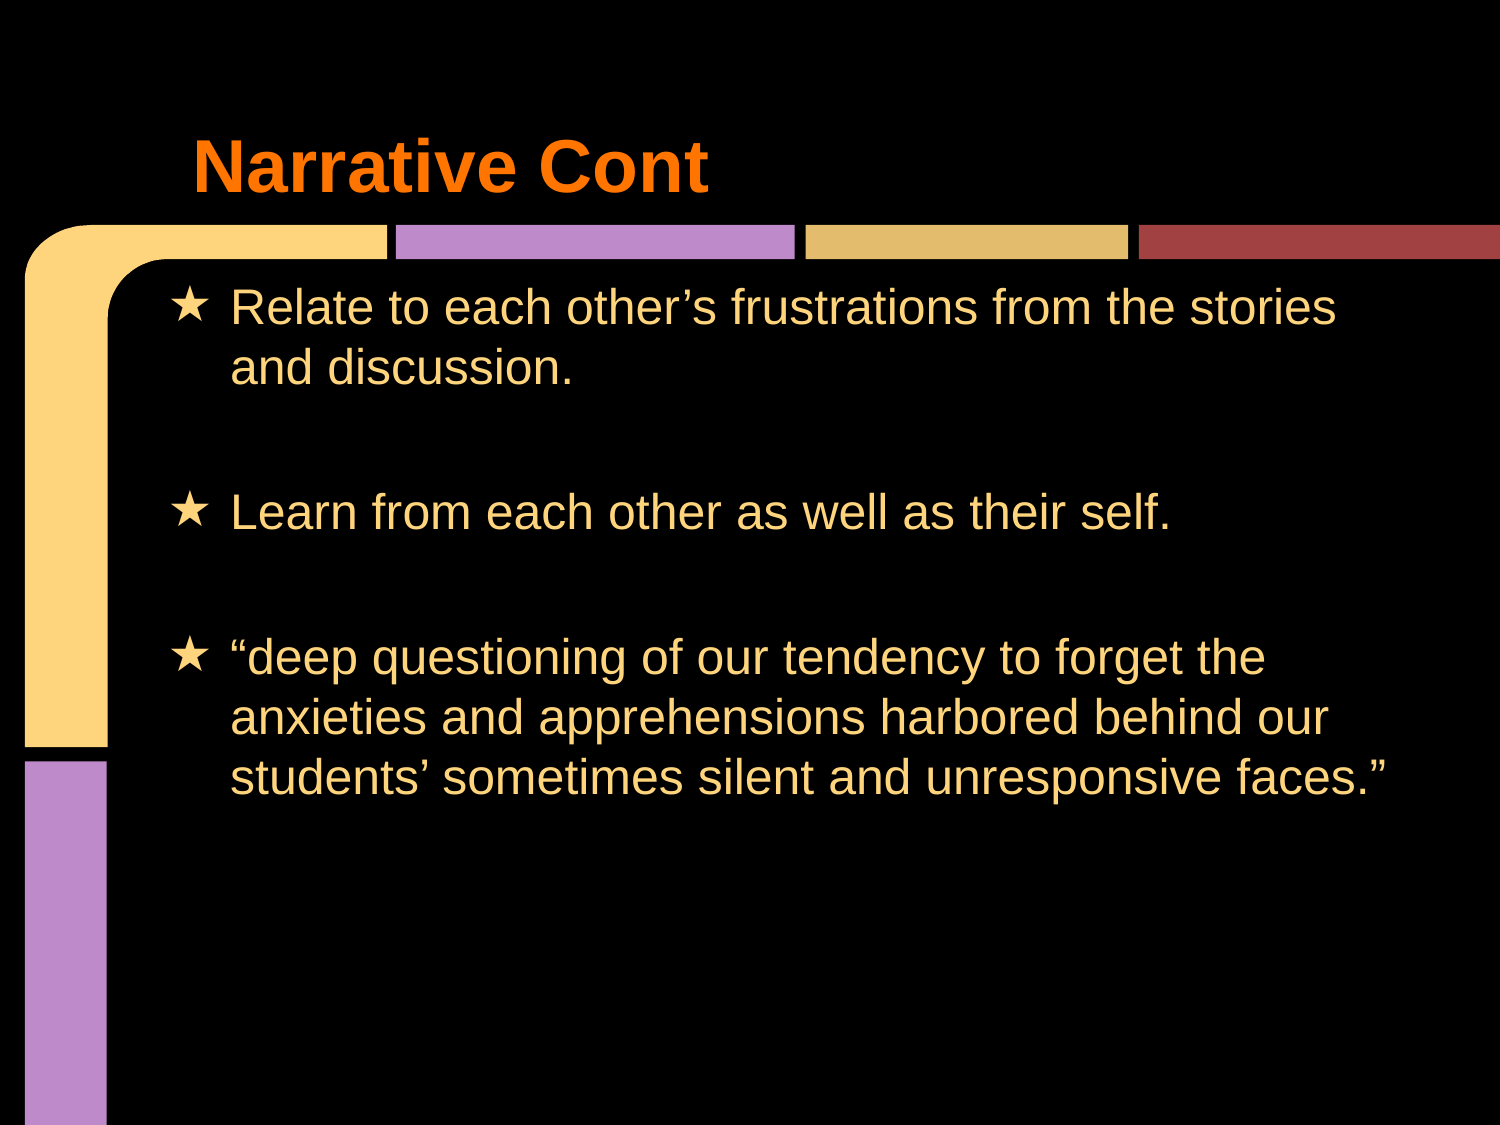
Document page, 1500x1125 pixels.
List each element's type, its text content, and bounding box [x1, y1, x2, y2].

list Relate to each other’s frustrations from the stories and discussion. Learn from each other as well as their self. “deep questioning of our tendency to forget the anxieties and apprehensions harbored behind our students’ sometimes silent and unresponsive faces.” [140, 259, 1425, 1078]
title Narrative Cont [140, 35, 1425, 223]
